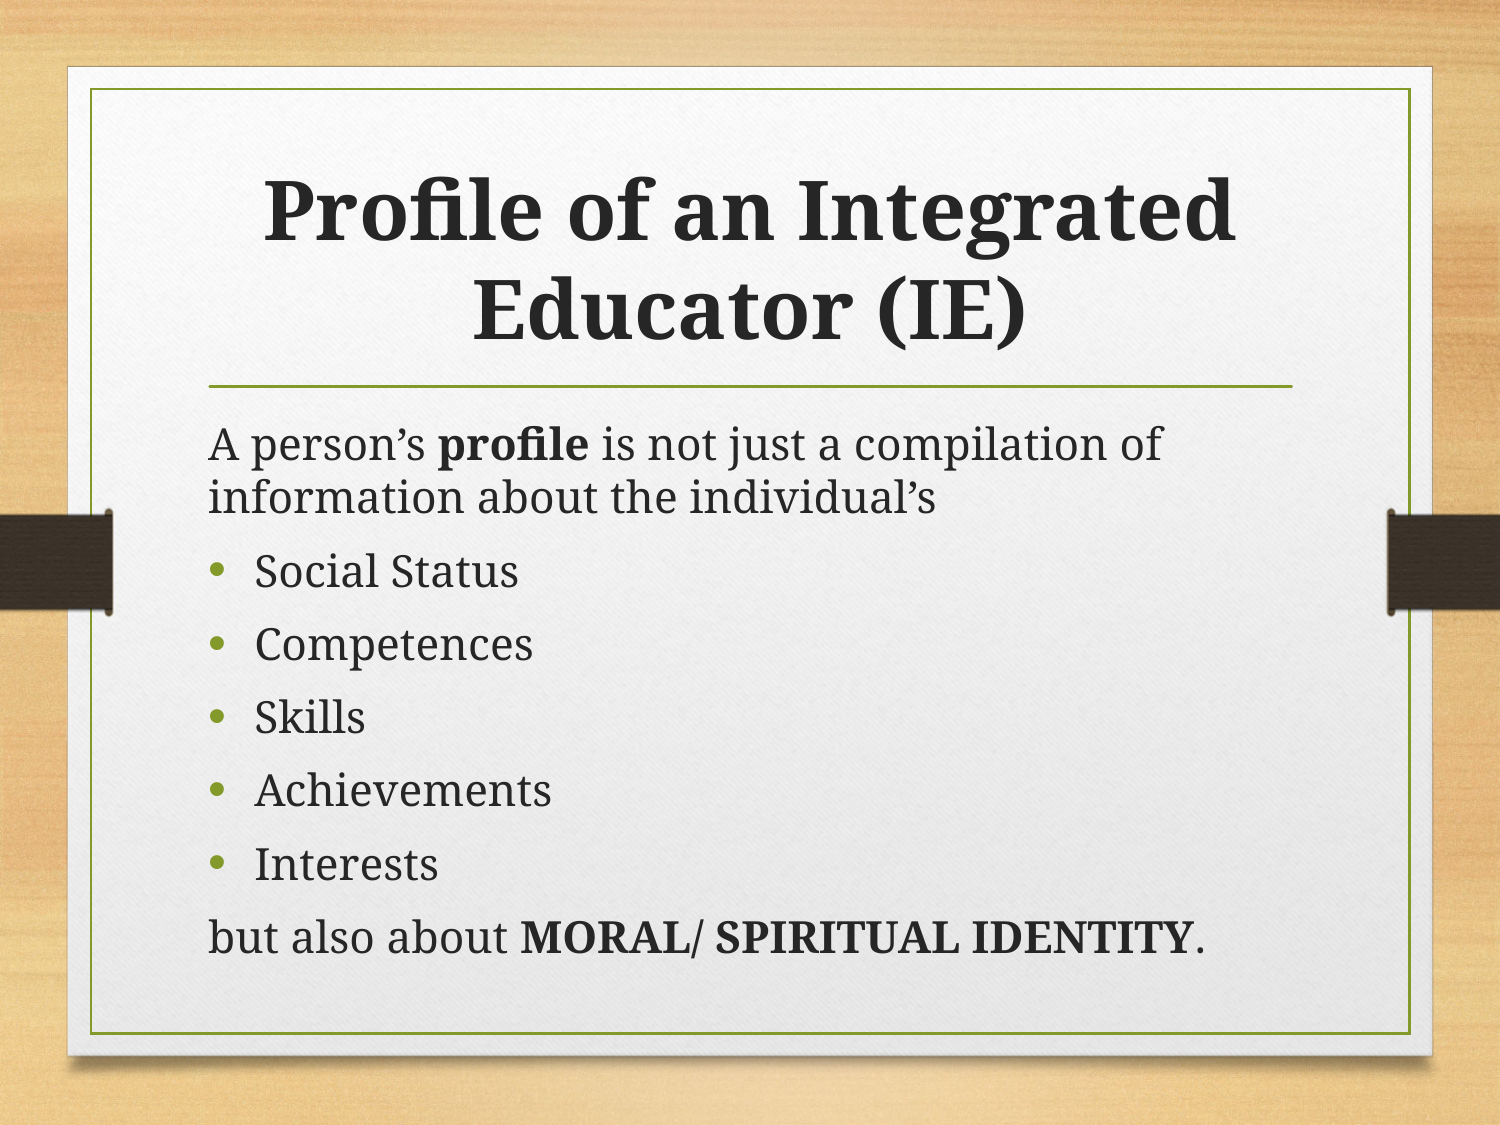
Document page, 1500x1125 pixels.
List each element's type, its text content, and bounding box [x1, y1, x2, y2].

list A person’s profile is not just a compilation of information about the individual’s Social Status Competences Skills Achievements Interests but also about MORAL/ SPIRITUAL IDENTITY. [193, 408, 1309, 974]
picture [0, 0, 1500, 1125]
title Profile of an Integrated Educator (IE) [193, 150, 1309, 365]
